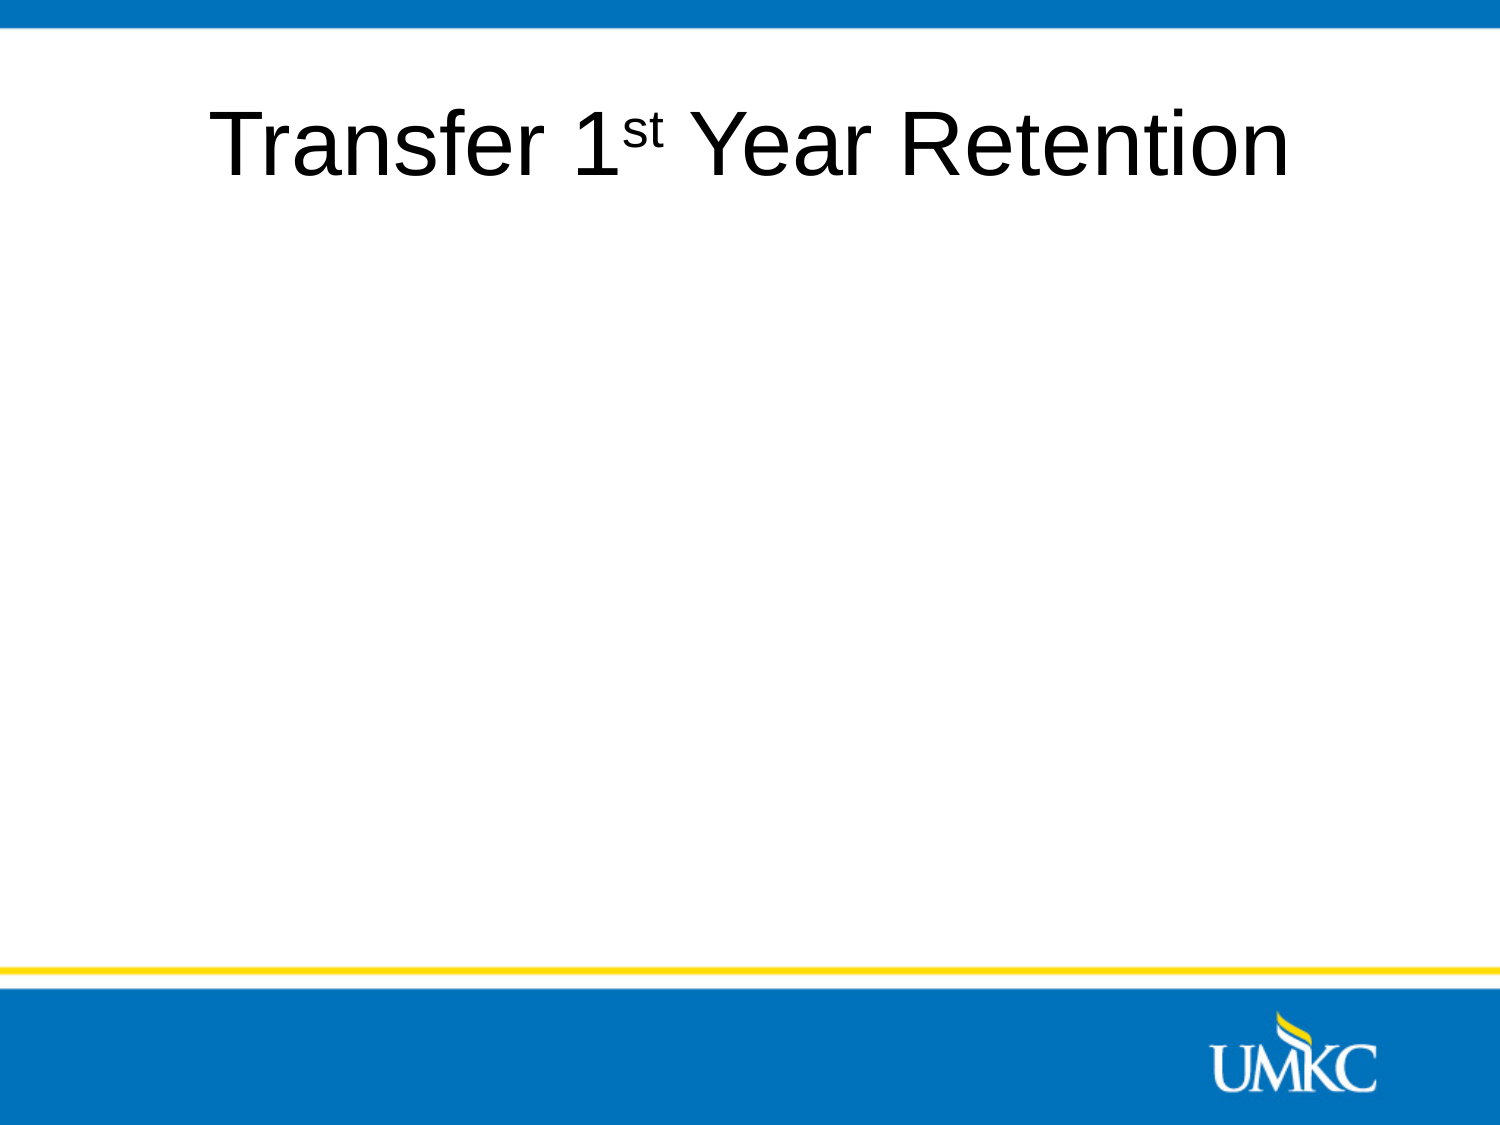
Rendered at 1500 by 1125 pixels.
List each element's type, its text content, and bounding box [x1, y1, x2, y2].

title Transfer 1st Year Retention [75, 45, 1425, 233]
picture [0, 0, 1500, 1125]
